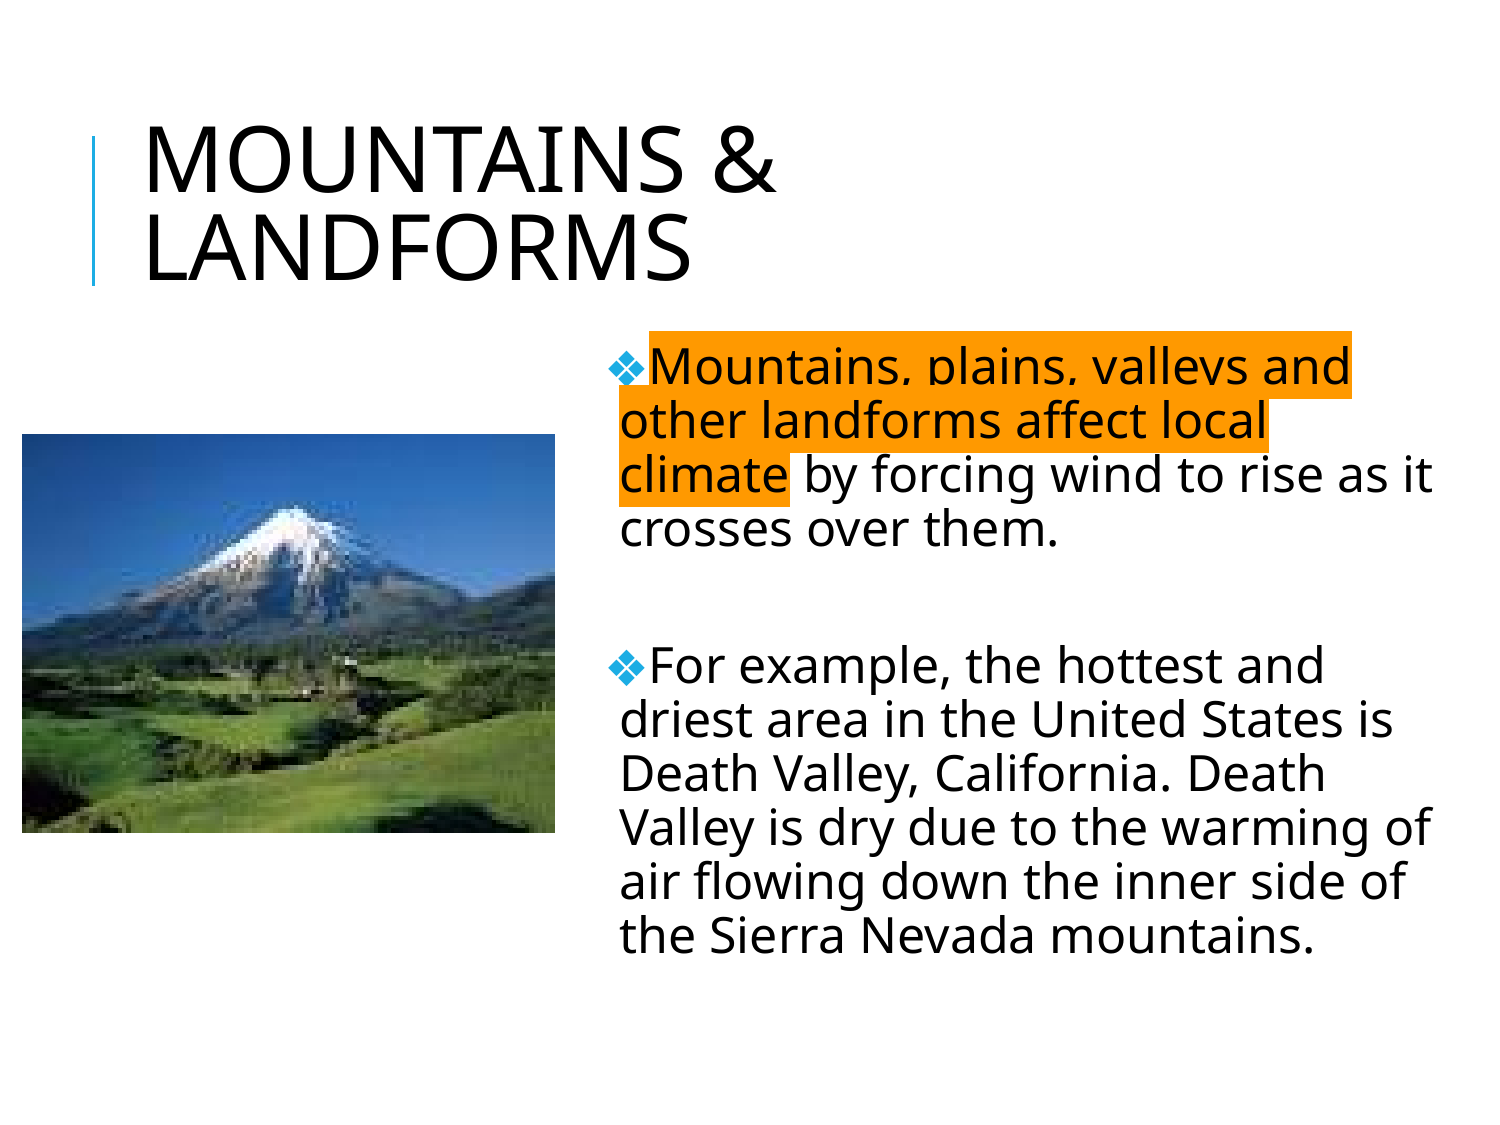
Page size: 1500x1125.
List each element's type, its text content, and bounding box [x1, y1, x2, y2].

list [22, 434, 555, 833]
title MOUNTAINS & LANDFORMS [126, 87, 1322, 334]
list Mountains, plains, valleys and other landforms affect local climate by forcing wind to rise as it crosses over them. For example, the hottest and driest area in the United States is Death Valley, California. Death Valley is dry due to the warming of air flowing down the inner side of the Sierra Nevada mountains. [596, 333, 1450, 1050]
